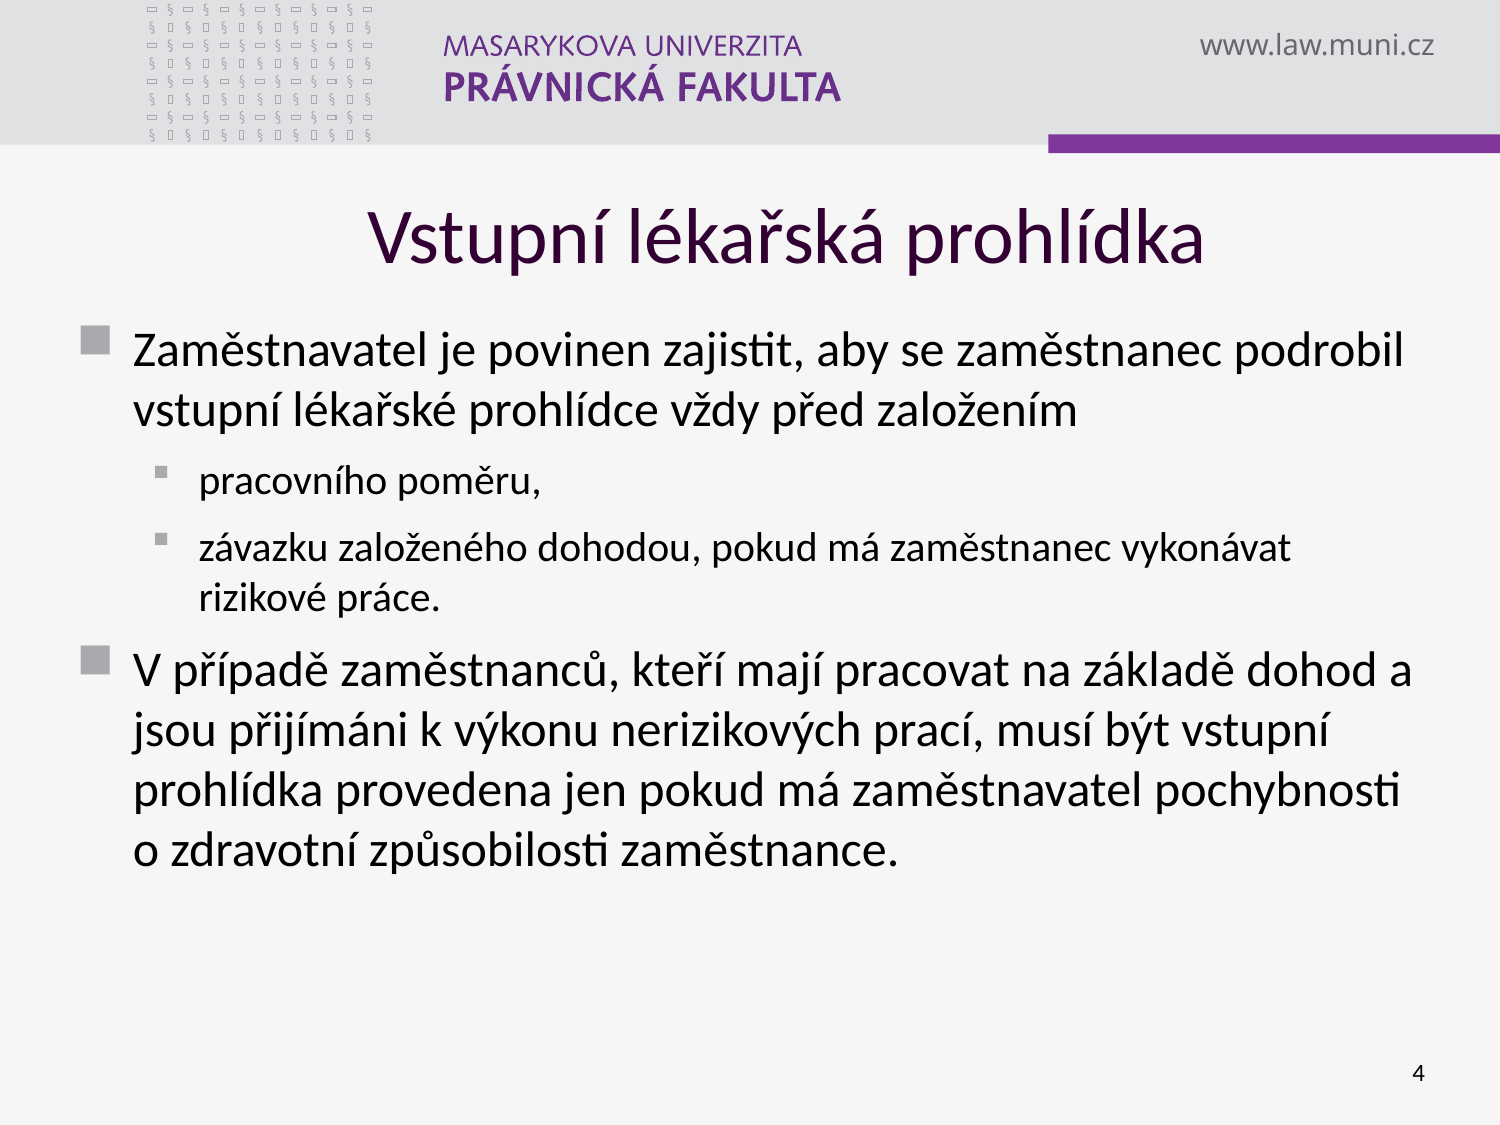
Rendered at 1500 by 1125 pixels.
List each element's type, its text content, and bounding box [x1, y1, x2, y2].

slide_number 4 [1316, 1056, 1425, 1100]
title Vstupní lékařská prohlídka [150, 184, 1425, 268]
list Zaměstnavatel je povinen zajistit, aby se zaměstnanec podrobil vstupní lékařské prohlídce vždy před založením pracovního poměru, závazku založeného dohodou, pokud má zaměstnanec vykonávat rizikové práce. V případě zaměstnanců, kteří mají pracovat na základě dohod a jsou přijímáni k výkonu nerizikových prací, musí být vstupní prohlídka provedena jen pokud má zaměstnavatel pochybnosti o zdravotní způsobilosti zaměstnance. [76, 316, 1427, 1059]
